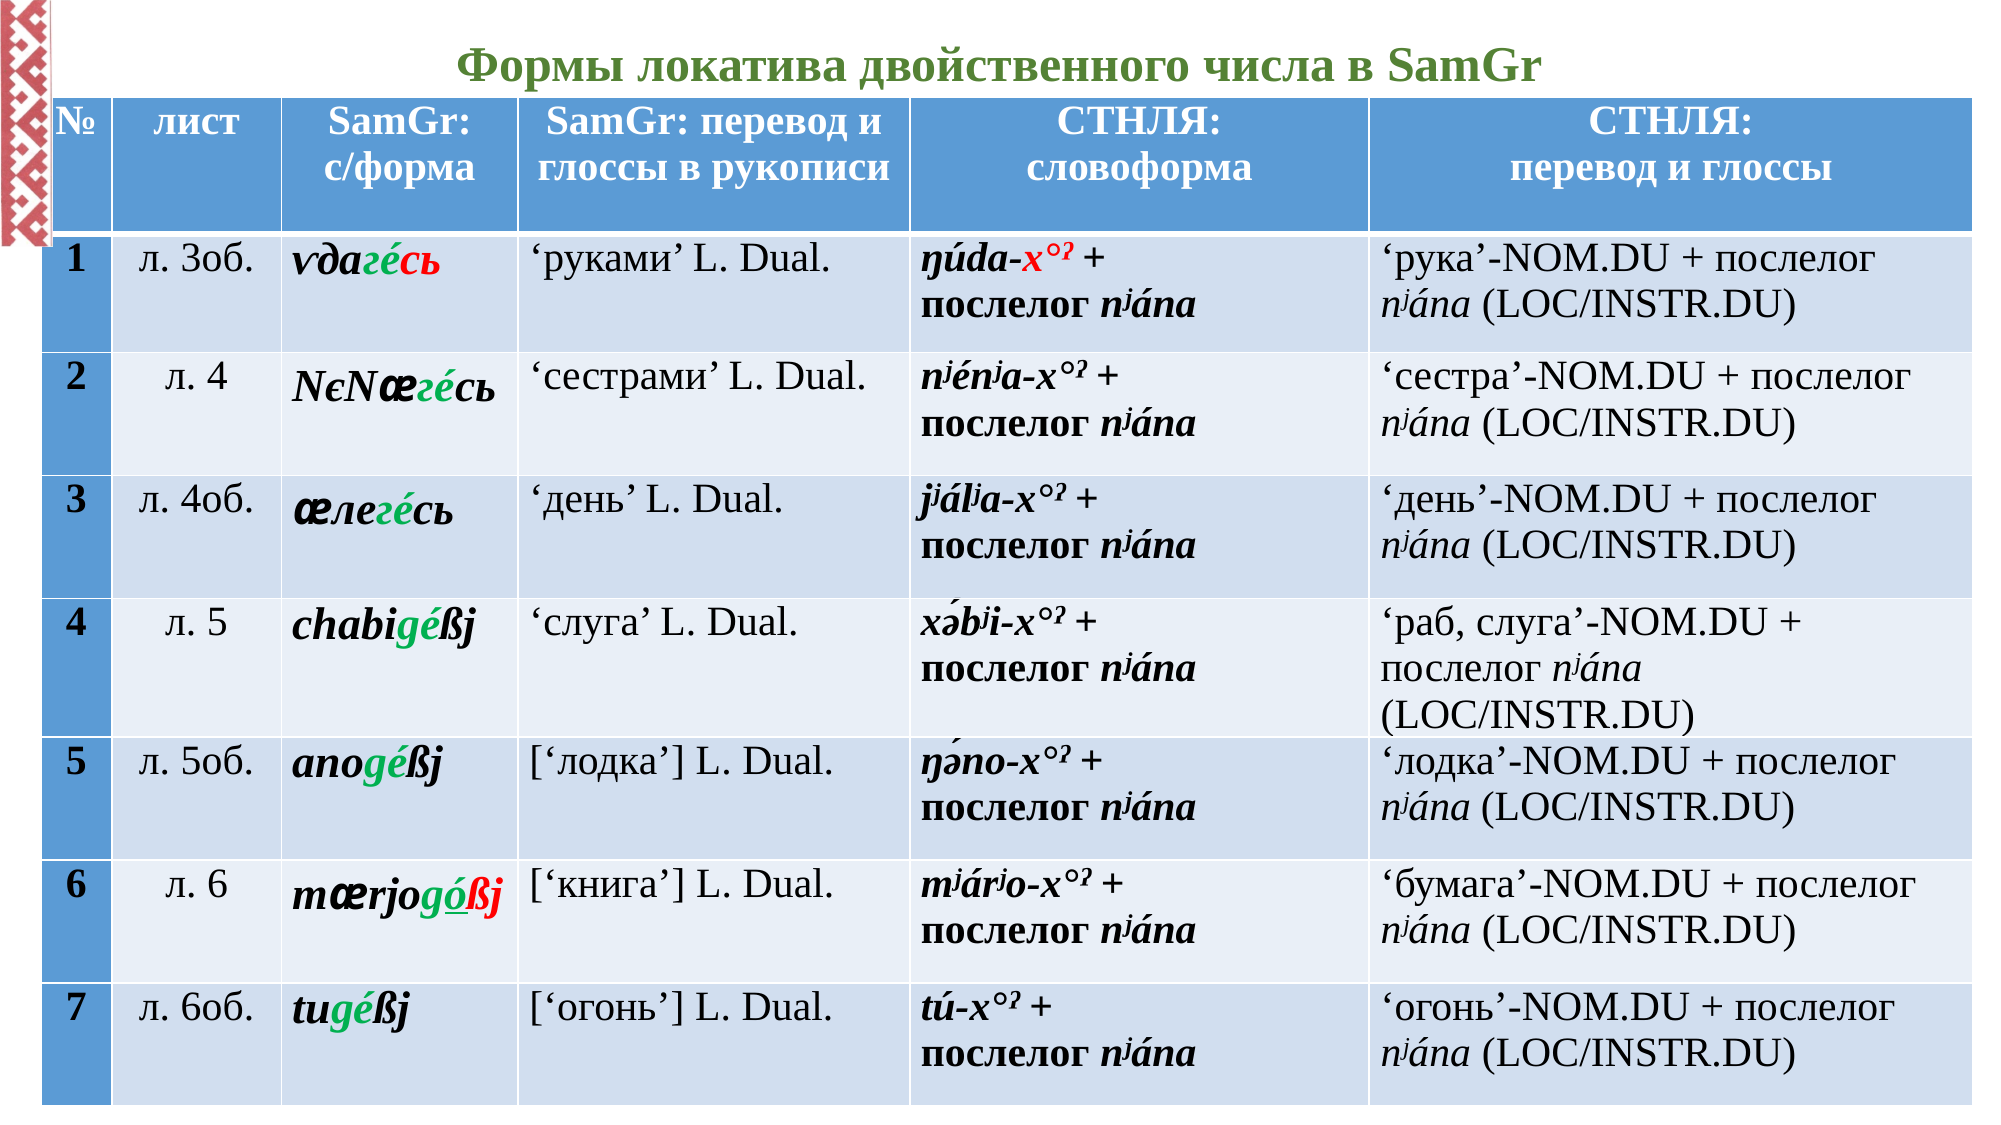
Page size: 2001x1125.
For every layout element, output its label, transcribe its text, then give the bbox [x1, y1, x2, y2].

table_header SamGr: перевод и глоссы в рукописи [519, 98, 909, 231]
table_cell л. 3об. [113, 237, 281, 352]
title Формы локатива двойственного числа в SamGr [137, 32, 1863, 98]
table_cell ŋə́no-x°ˀ + послелог nʲána [911, 738, 1368, 859]
table_cell ‘раб, слуга’-NOM.DU + послелог nʲána (LOC/INSTR.DU) [1370, 599, 1972, 736]
table_cell ‘рука’-NOM.DU + послелог nʲána (LOC/INSTR.DU) [1370, 237, 1972, 352]
table_cell [‘лодка’] L. Dual. [519, 738, 909, 859]
table_cell ‘день’-NOM.DU + послелог nʲána (LOC/INSTR.DU) [1370, 476, 1972, 598]
table_cell tugéßj [282, 984, 517, 1105]
table_header СТНЛЯ: перевод и глоссы [1370, 98, 1972, 231]
table_header лист [113, 98, 281, 231]
table_cell NєNæгéсь [282, 353, 517, 475]
table_cell ‘руками’ L. Dual. [519, 237, 909, 352]
table_cell æлегéсь [282, 476, 517, 598]
picture [0, 0, 150, 246]
table_cell ‘слуга’ L. Dual. [519, 599, 909, 736]
table_cell ‘бумага’-NOM.DU + послелог nʲána (LOC/INSTR.DU) [1370, 861, 1972, 982]
table_cell 1 [42, 237, 111, 352]
table_cell ‘сестра’-NOM.DU + послелог nʲána (LOC/INSTR.DU) [1370, 353, 1972, 475]
table_cell 7 [42, 984, 111, 1105]
table_cell ѵдагéсь [282, 237, 517, 352]
table_cell л. 5 [113, 599, 281, 736]
table_cell xə́bʲi-x°ˀ + послелог nʲána [911, 599, 1368, 736]
table_cell chabigéßj [282, 599, 517, 736]
table_cell ‘лодка’-NOM.DU + послелог nʲána (LOC/INSTR.DU) [1370, 738, 1972, 859]
table_cell 5 [42, 738, 111, 859]
table_cell ‘огонь’-NOM.DU + послелог nʲána (LOC/INSTR.DU) [1370, 984, 1972, 1105]
table_cell л. 4 [113, 353, 281, 475]
table_cell ŋúda-x°ˀ + послелог nʲána [911, 237, 1368, 352]
table_cell [‘огонь’] L. Dual. [519, 984, 909, 1105]
table_header СТНЛЯ: cловоформа [911, 98, 1368, 231]
table_cell tú-x°ˀ + послелог nʲána [911, 984, 1368, 1105]
table_cell mærjogóßj [282, 861, 517, 982]
table_cell jʲálʲa-x°ˀ + послелог nʲána [911, 476, 1368, 598]
table_cell ‘сестрами’ L. Dual. [519, 353, 909, 475]
table_cell mʲárʲo-x°ˀ + послелог nʲána [911, 861, 1368, 982]
table_cell anogéßj [282, 738, 517, 859]
table_cell nʲénʲa-x°ˀ + послелог nʲána [911, 353, 1368, 475]
table_cell [‘книга’] L. Dual. [519, 861, 909, 982]
table_cell л. 6 [113, 861, 281, 982]
table_cell 6 [42, 861, 111, 982]
table_header SamGr: c/форма [282, 98, 517, 231]
table_cell ‘день’ L. Dual. [519, 476, 909, 598]
table_cell 3 [42, 476, 111, 598]
table_cell л. 4об. [113, 476, 281, 598]
table_cell л. 5об. [113, 738, 281, 859]
table_header № [53, 150, 111, 231]
table_cell 2 [42, 353, 111, 475]
table_cell 4 [42, 599, 111, 736]
table_cell л. 6об. [113, 984, 281, 1105]
